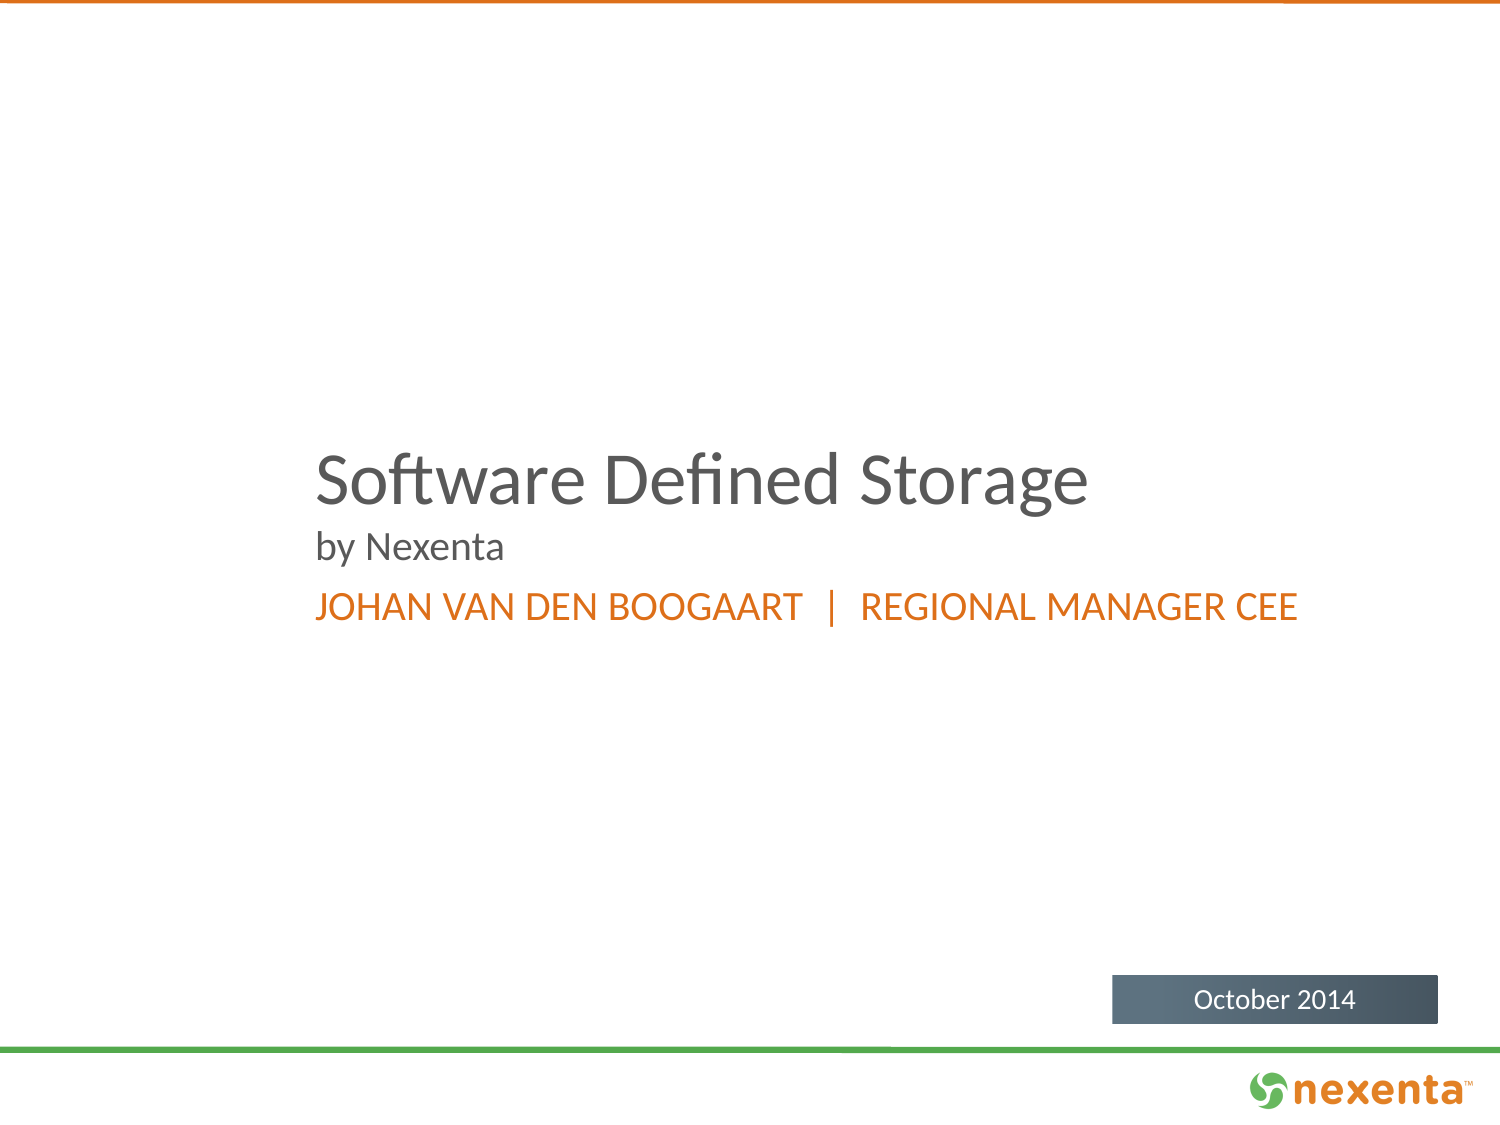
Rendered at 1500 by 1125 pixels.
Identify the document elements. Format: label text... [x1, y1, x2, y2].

title Software Defined Storage by Nexenta [299, 427, 1376, 574]
picture [1248, 1070, 1474, 1110]
text_box October 2014 [1112, 975, 1438, 1024]
subtitle Johan van den Boogaart | Regional Manager CEE [299, 574, 1376, 639]
